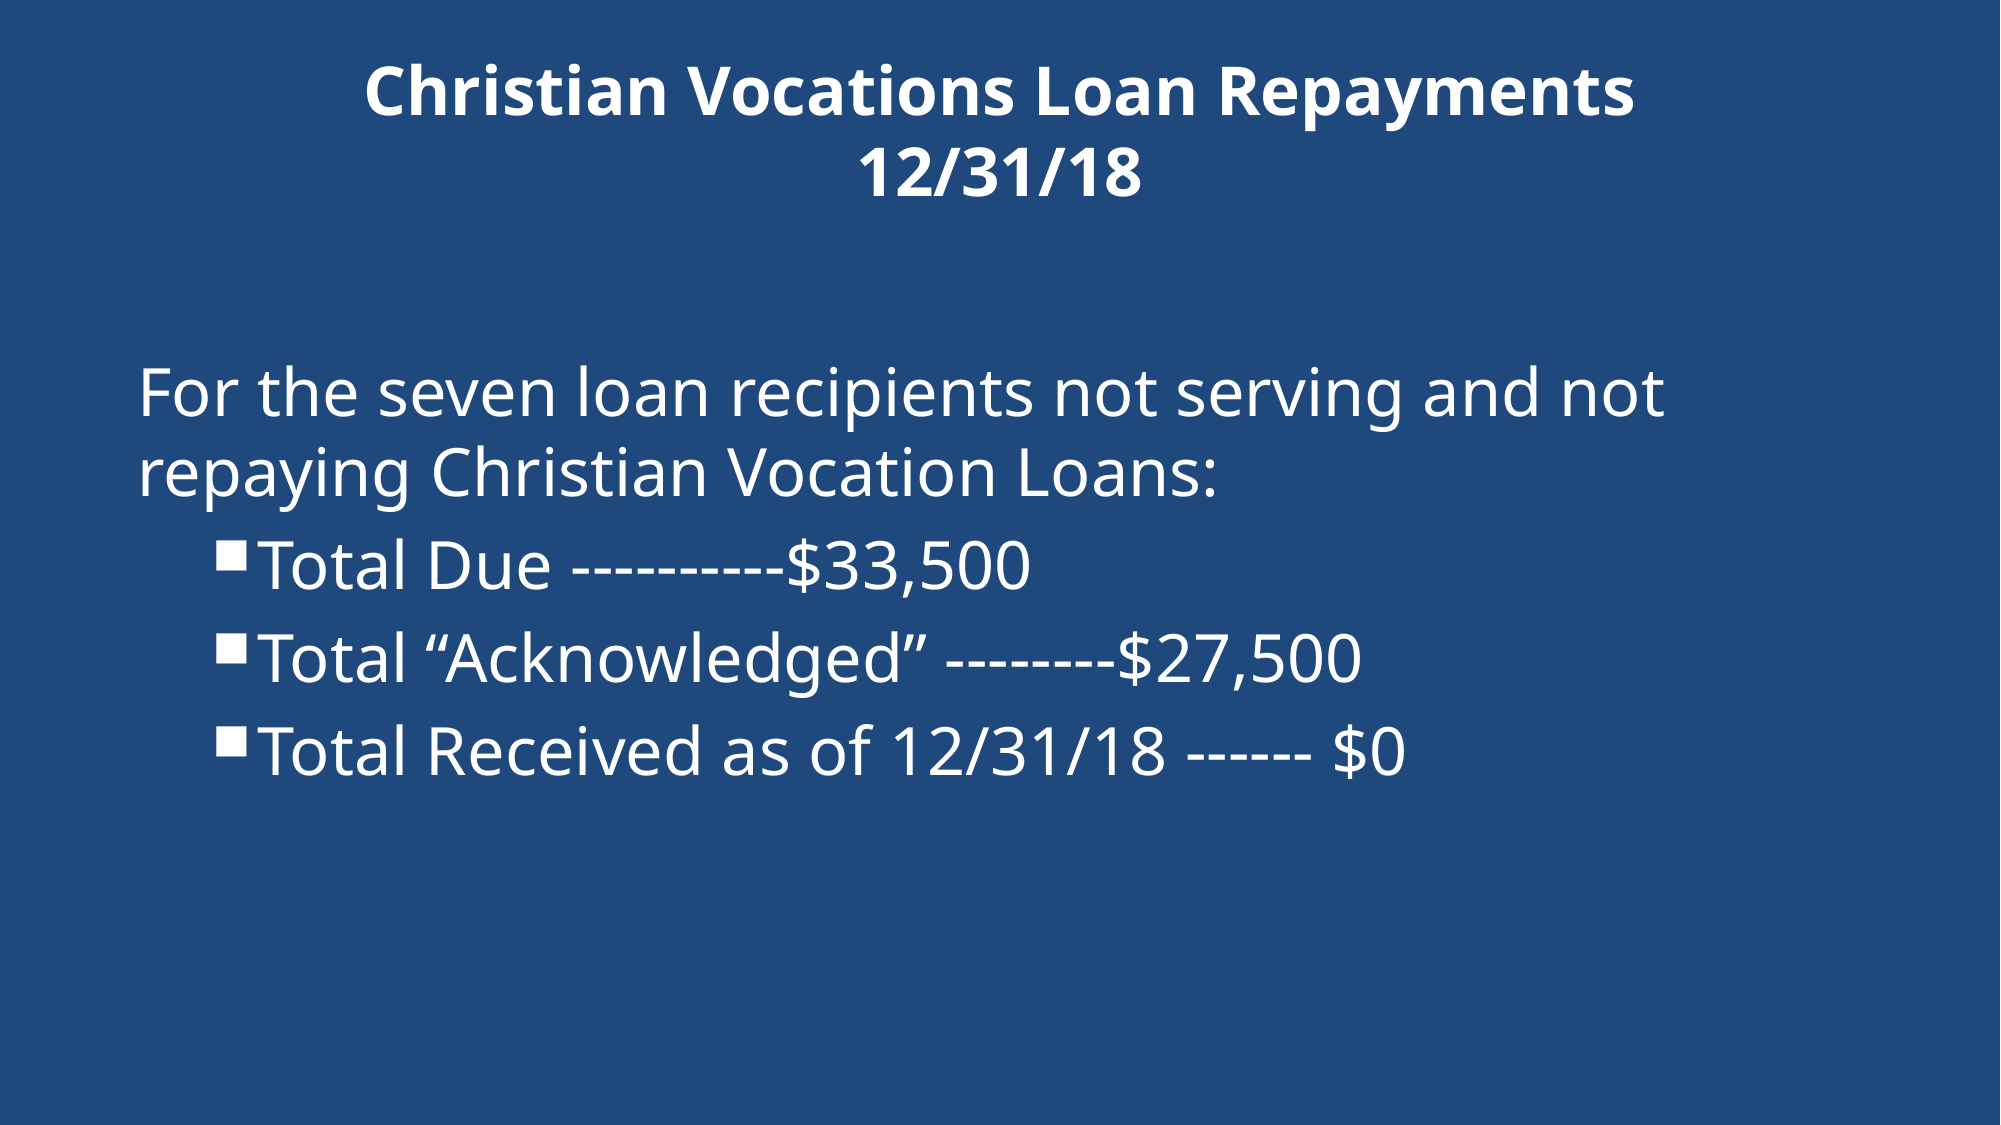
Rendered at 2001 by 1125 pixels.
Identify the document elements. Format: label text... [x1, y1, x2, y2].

list For the seven loan recipients not serving and not repaying Christian Vocation Loans: Total Due ----------$33,500 Total “Acknowledged” --------$27,500 Total Received as of 12/31/18 ------ $0 [99, 341, 1900, 1035]
title Christian Vocations Loan Repayments 12/31/18 [99, 40, 1900, 299]
